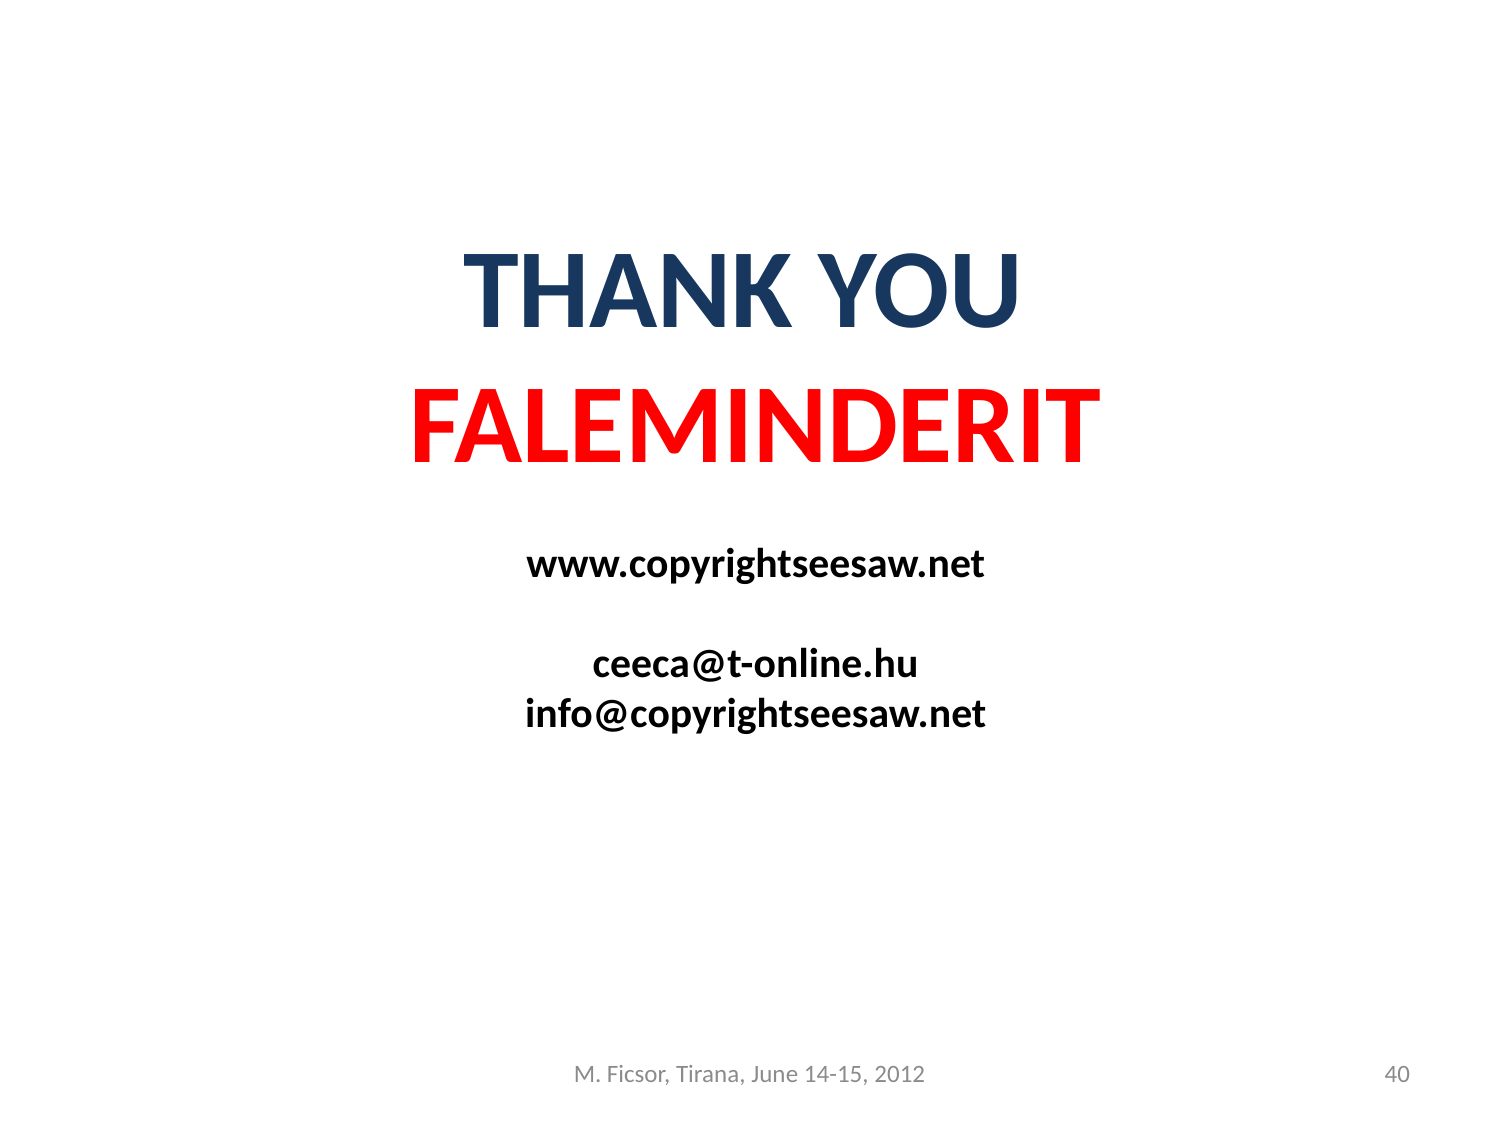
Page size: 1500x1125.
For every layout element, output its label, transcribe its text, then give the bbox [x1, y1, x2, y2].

slide_number 40 [1074, 1042, 1425, 1103]
text_box THANK YOU FALEMINDERIT www.copyrightseesaw.net ceeca@t-online.hu info@copyrightseesaw.net [100, 207, 1412, 793]
footer M. Ficsor, Tirana, June 14-15, 2012 [512, 1042, 988, 1103]
